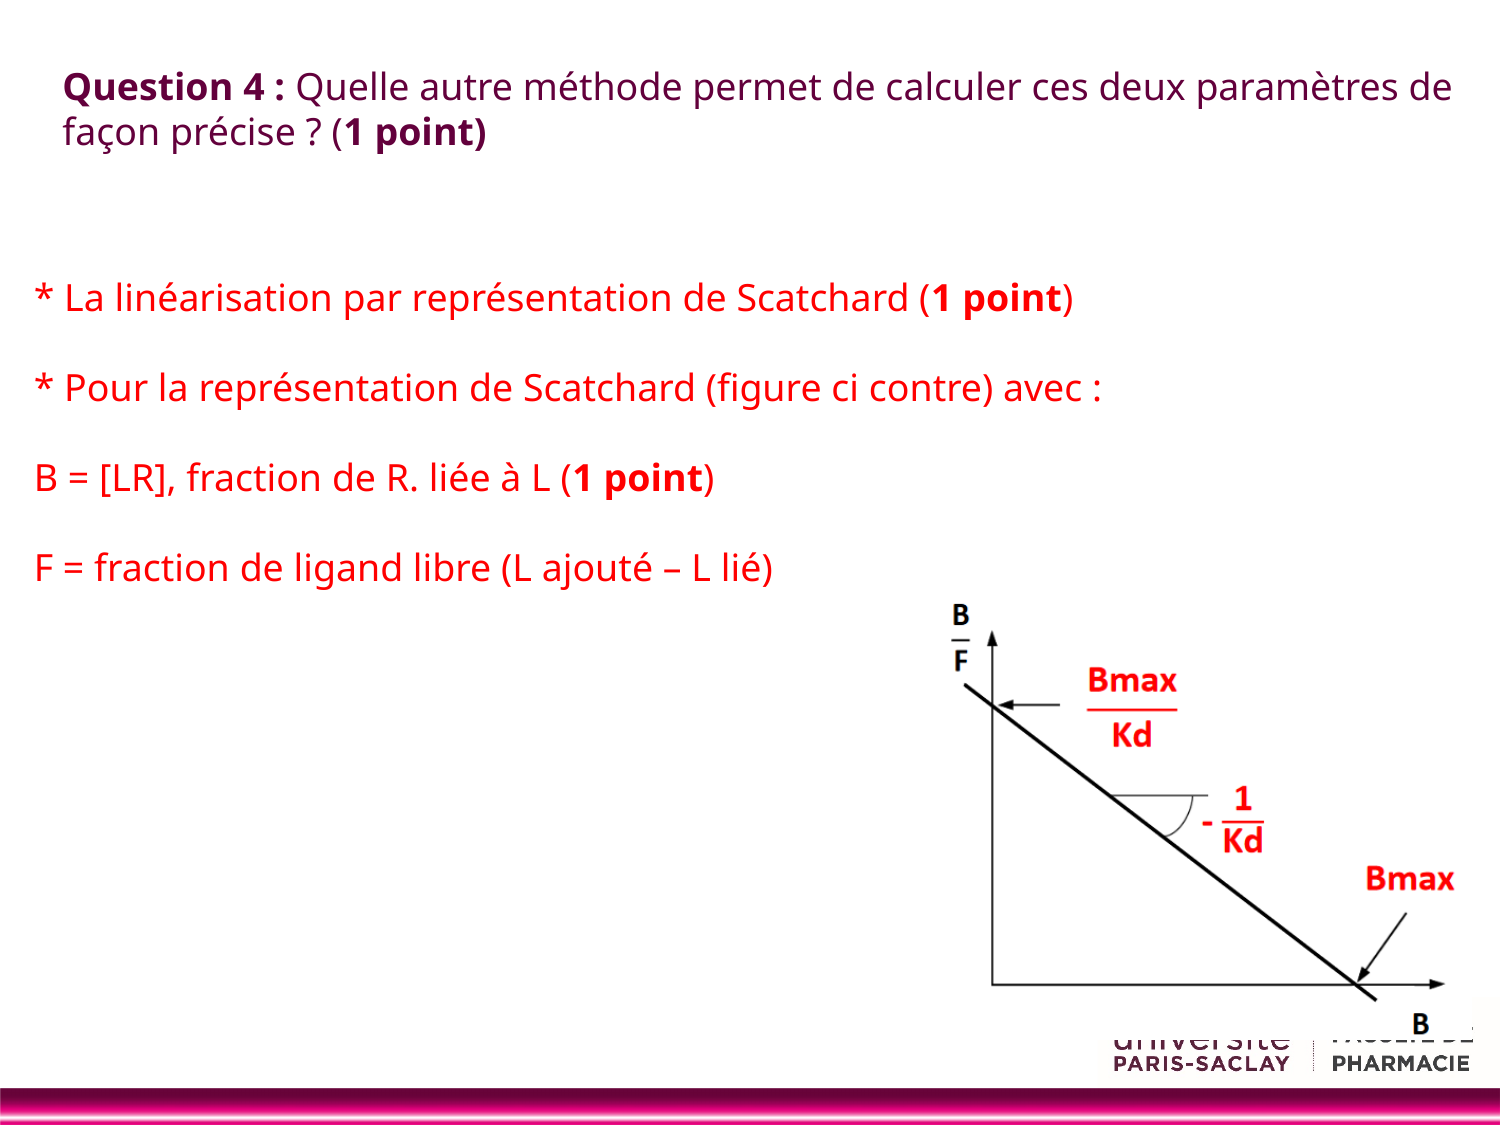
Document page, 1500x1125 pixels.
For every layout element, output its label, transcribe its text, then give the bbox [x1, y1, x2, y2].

text_box * La linéarisation par représentation de Scatchard (1 point) * Pour la représentation de Scatchard (figure ci contre) avec : B = [LR], fraction de R. liée à L (1 point) F = fraction de ligand libre (L ajouté – L lié) [18, 221, 1373, 641]
picture [1, 1089, 1499, 1125]
picture [928, 584, 1500, 1088]
text_box Question 4 : Quelle autre méthode permet de calculer ces deux paramètres de façon précise ? (1 point) [47, 55, 1484, 161]
